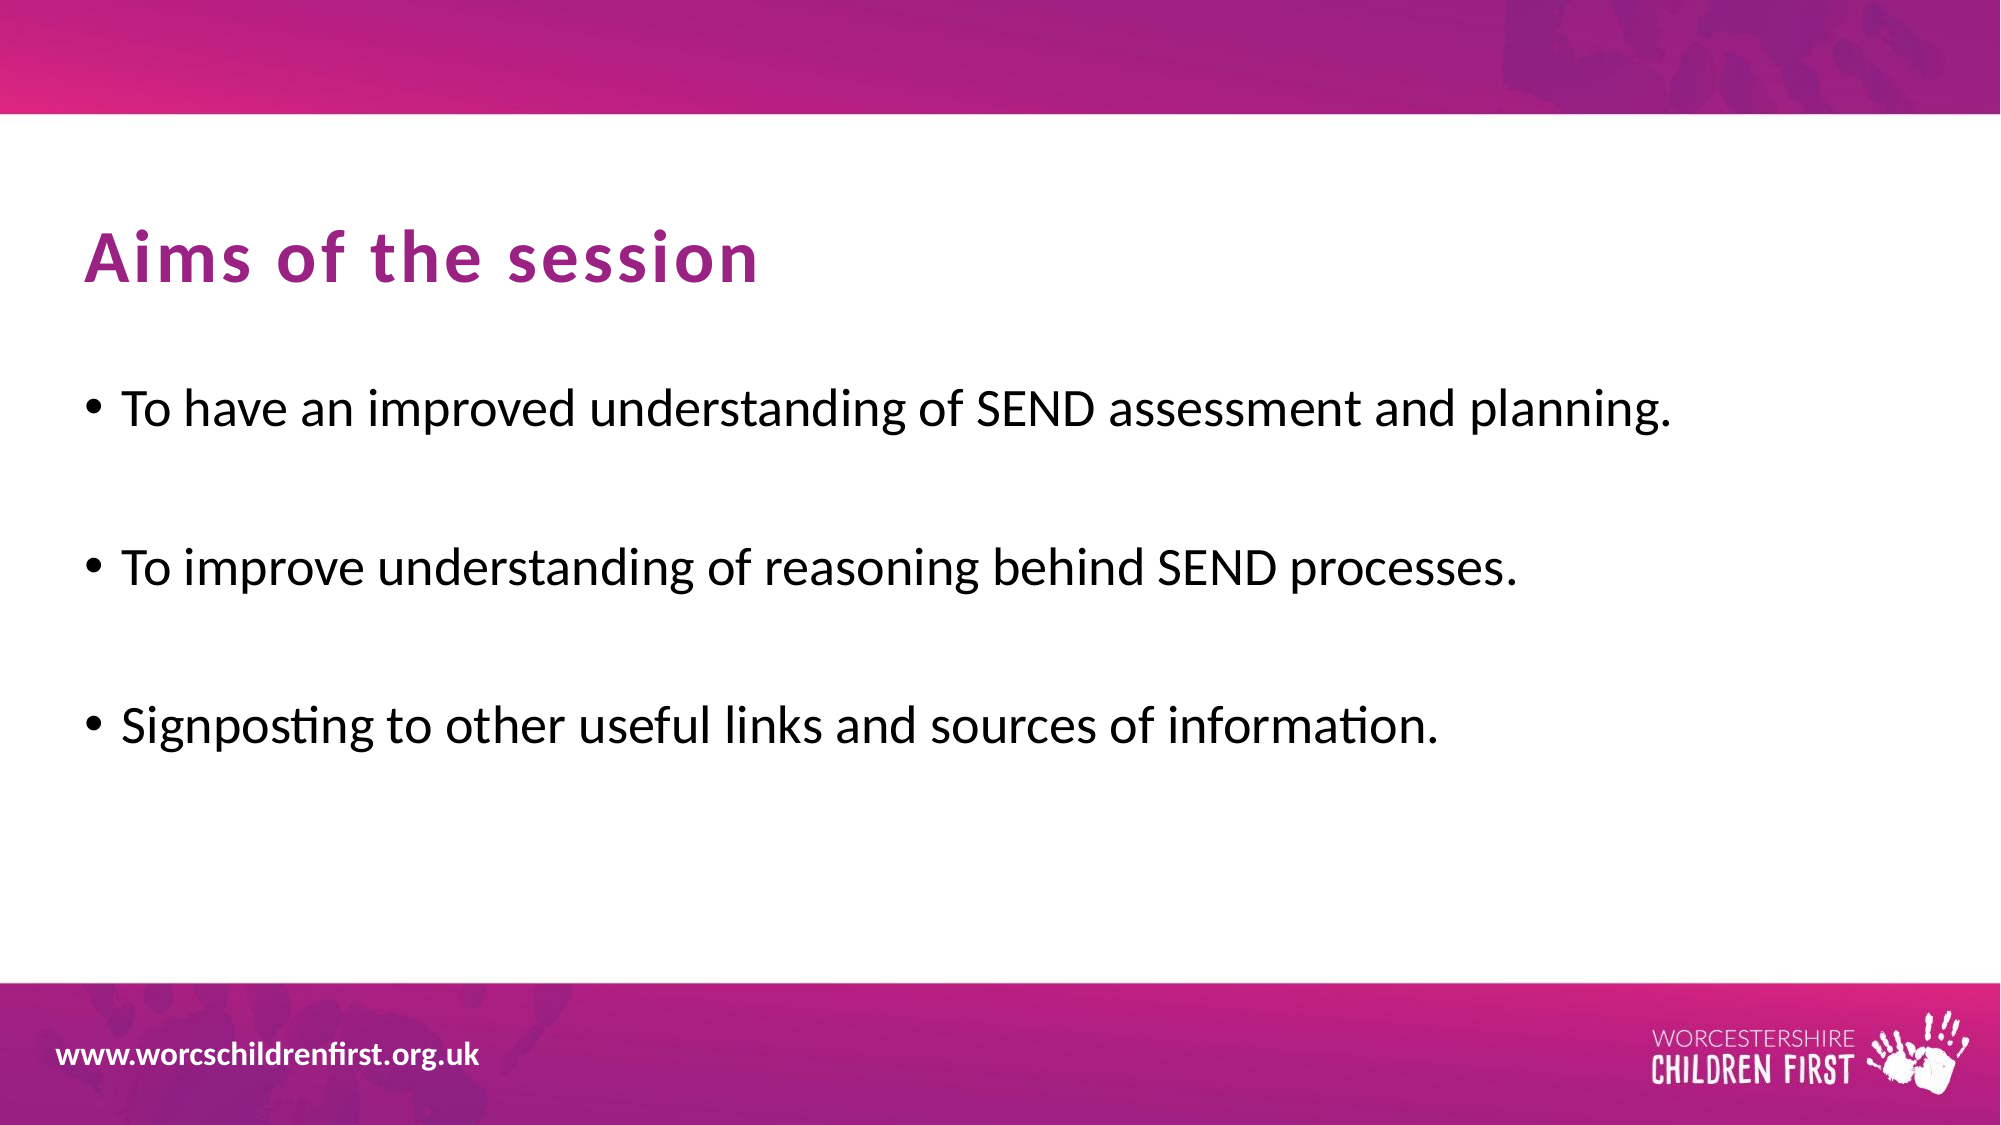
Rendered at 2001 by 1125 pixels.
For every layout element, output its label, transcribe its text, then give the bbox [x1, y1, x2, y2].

title Aims of the session [69, 193, 1795, 323]
picture [0, 0, 2001, 1125]
list To have an improved understanding of SEND assessment and planning. To improve understanding of reasoning behind SEND processes. Signposting to other useful links and sources of information. [69, 372, 1795, 1017]
